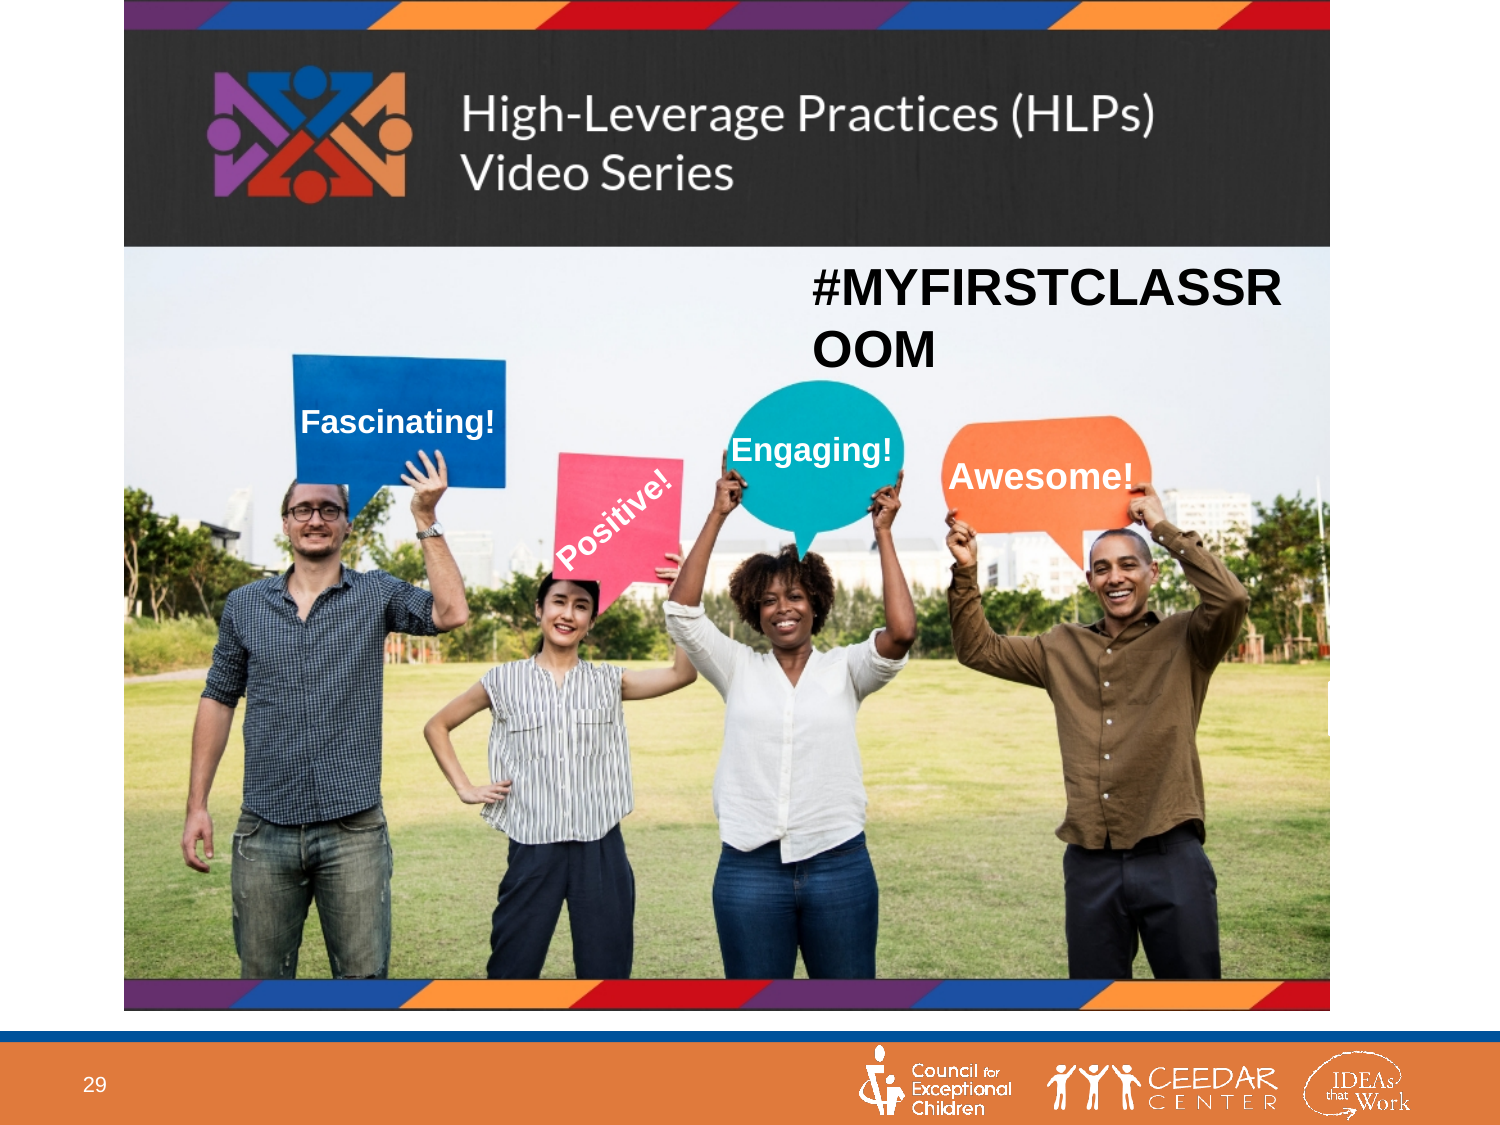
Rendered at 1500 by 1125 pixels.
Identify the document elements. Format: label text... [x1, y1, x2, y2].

picture [1041, 1045, 1414, 1122]
picture [859, 1045, 1011, 1116]
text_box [123, 0, 1377, 1011]
slide_number 29 [67, 1053, 149, 1114]
